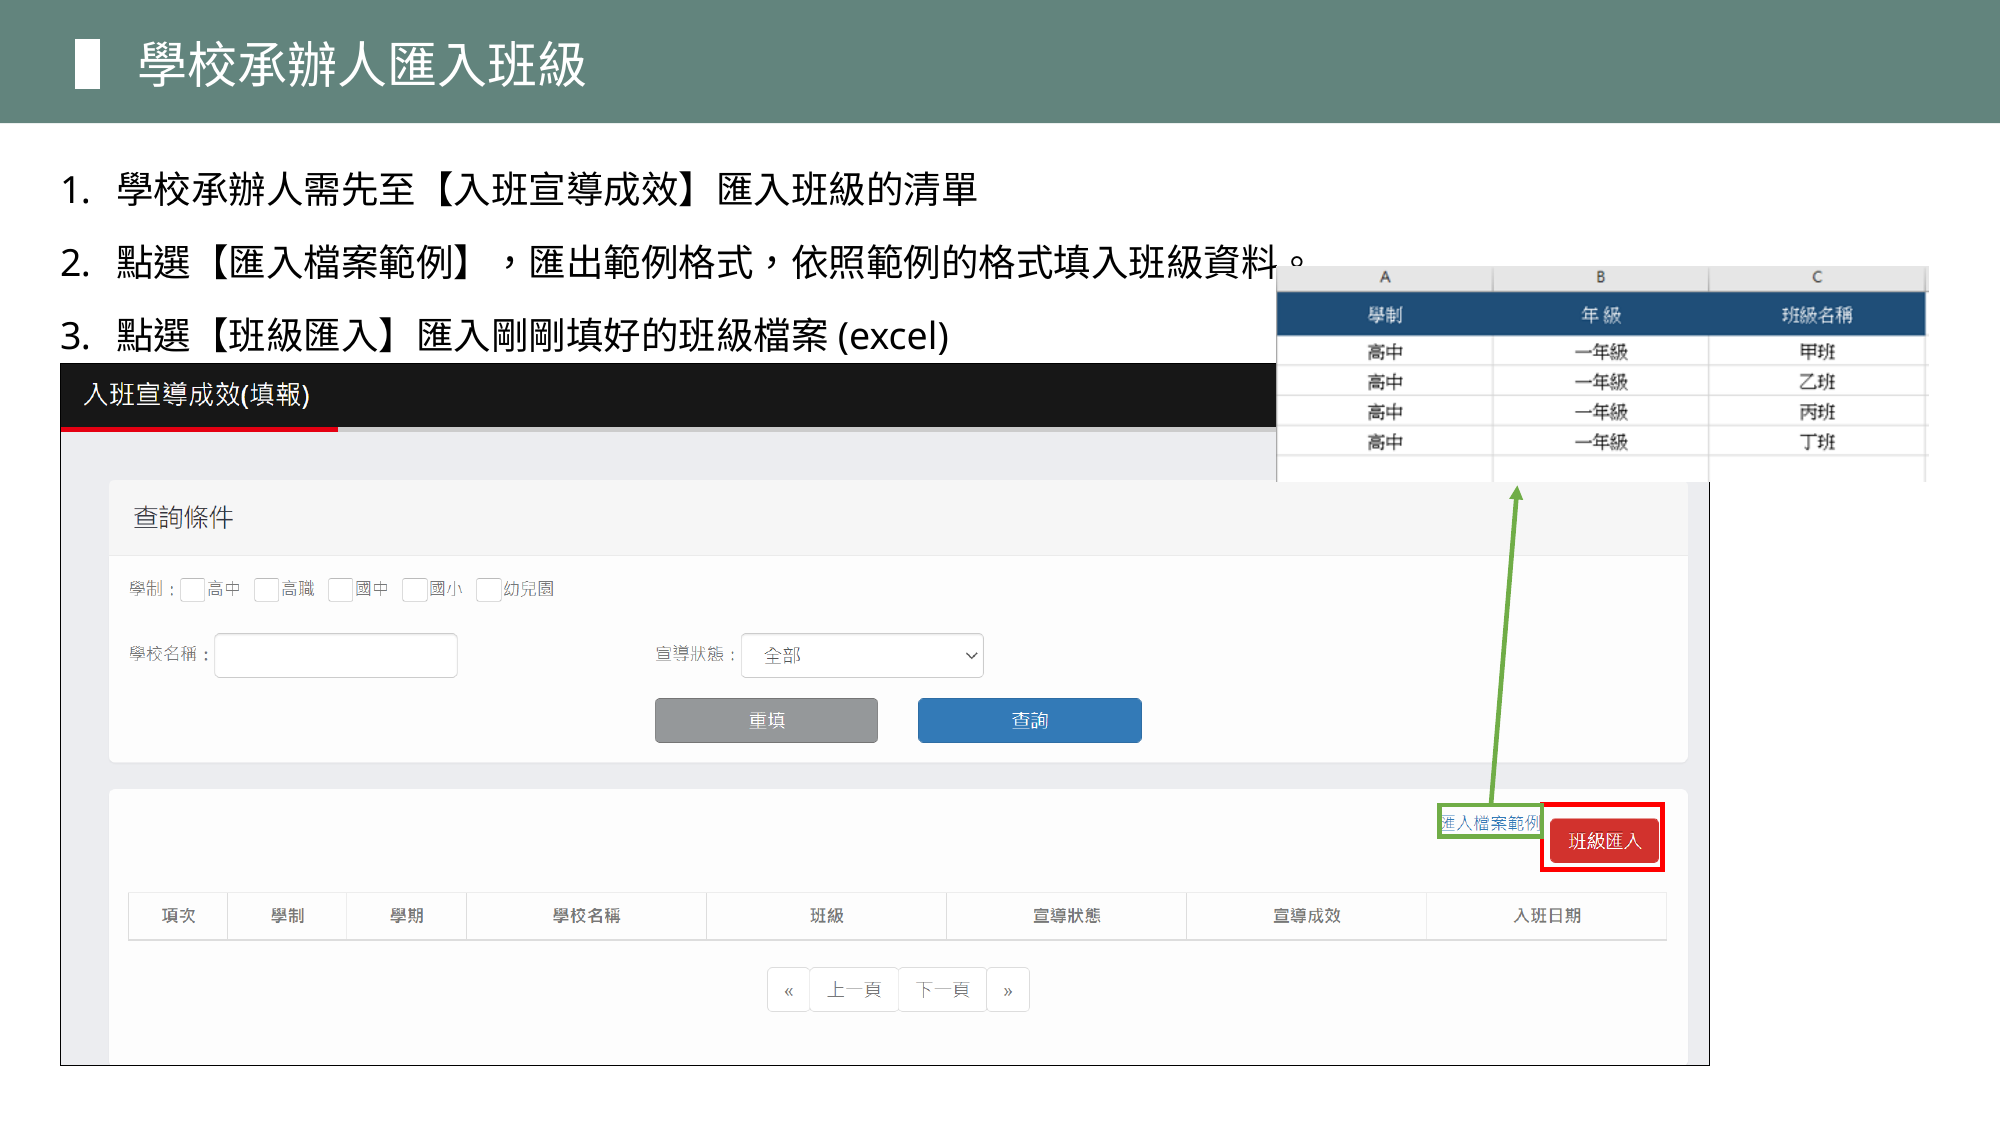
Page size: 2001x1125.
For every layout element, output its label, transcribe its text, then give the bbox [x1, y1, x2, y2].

text_box 學校承辦人需先至【入班宣導成效】匯入班級的清單 點選【匯入檔案範例】，匯出範例格式，依照範例的格式填入班級資料。 點選【班級匯入】匯入剛剛填好的班級檔案(excel) [45, 130, 1479, 364]
picture [60, 266, 1930, 1066]
text_box [0, 0, 2000, 124]
text_box ▌學校承辦人匯入班級 [60, 26, 610, 102]
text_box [1490, 485, 1518, 806]
